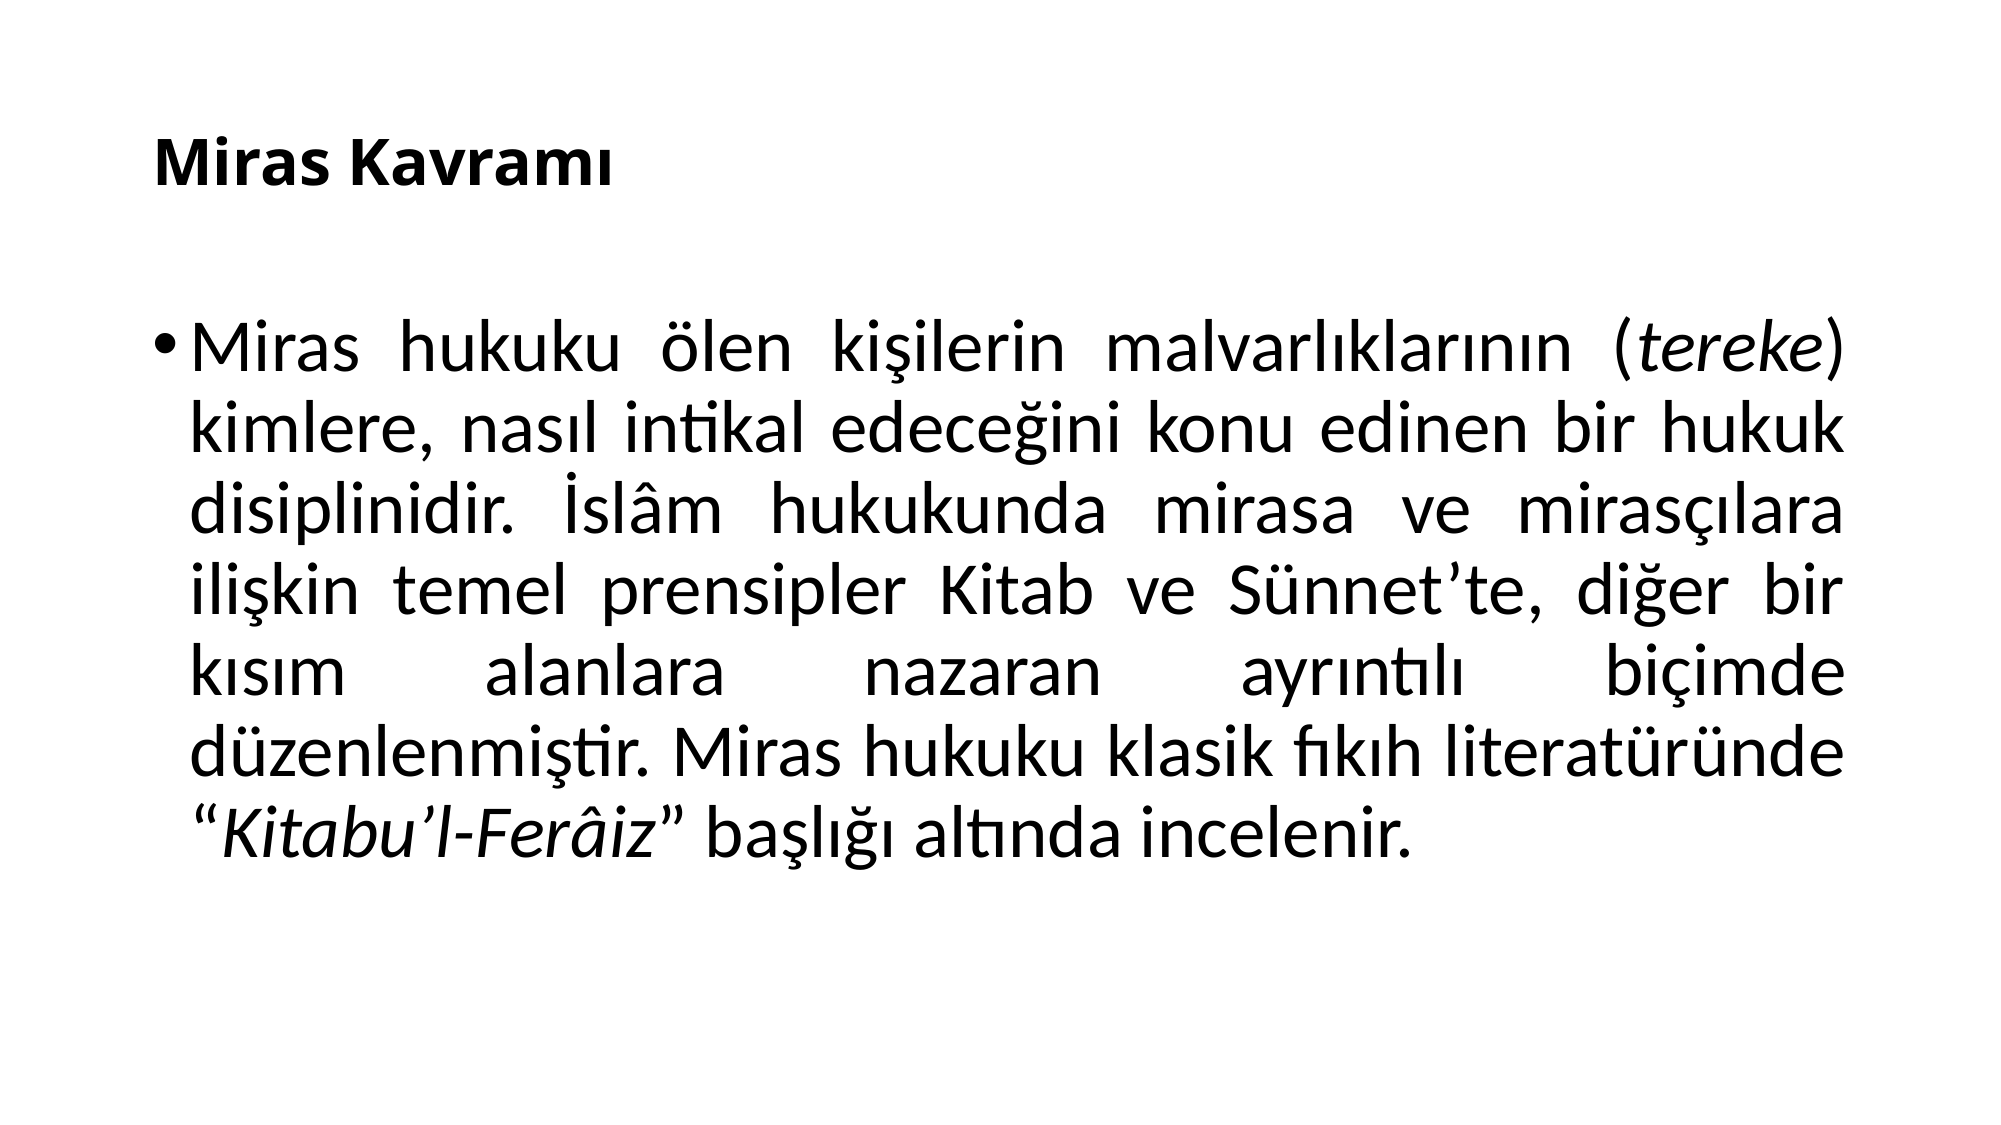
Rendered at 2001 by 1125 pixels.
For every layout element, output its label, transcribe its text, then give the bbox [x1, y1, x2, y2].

list Miras hukuku ölen kişilerin malvarlıklarının (tereke) kimlere, nasıl intikal edeceğini konu edinen bir hukuk disiplinidir. İslâm hukukunda mirasa ve mirasçılara ilişkin temel prensipler Kitab ve Sünnet’te, diğer bir kısım alanlara nazaran ayrıntılı biçimde düzenlenmiştir. Miras hukuku klasik fıkıh literatüründe “Kitabu’l-Ferâiz” başlığı altında incelenir. [137, 299, 1863, 1014]
title Miras Kavramı [137, 59, 1863, 278]
